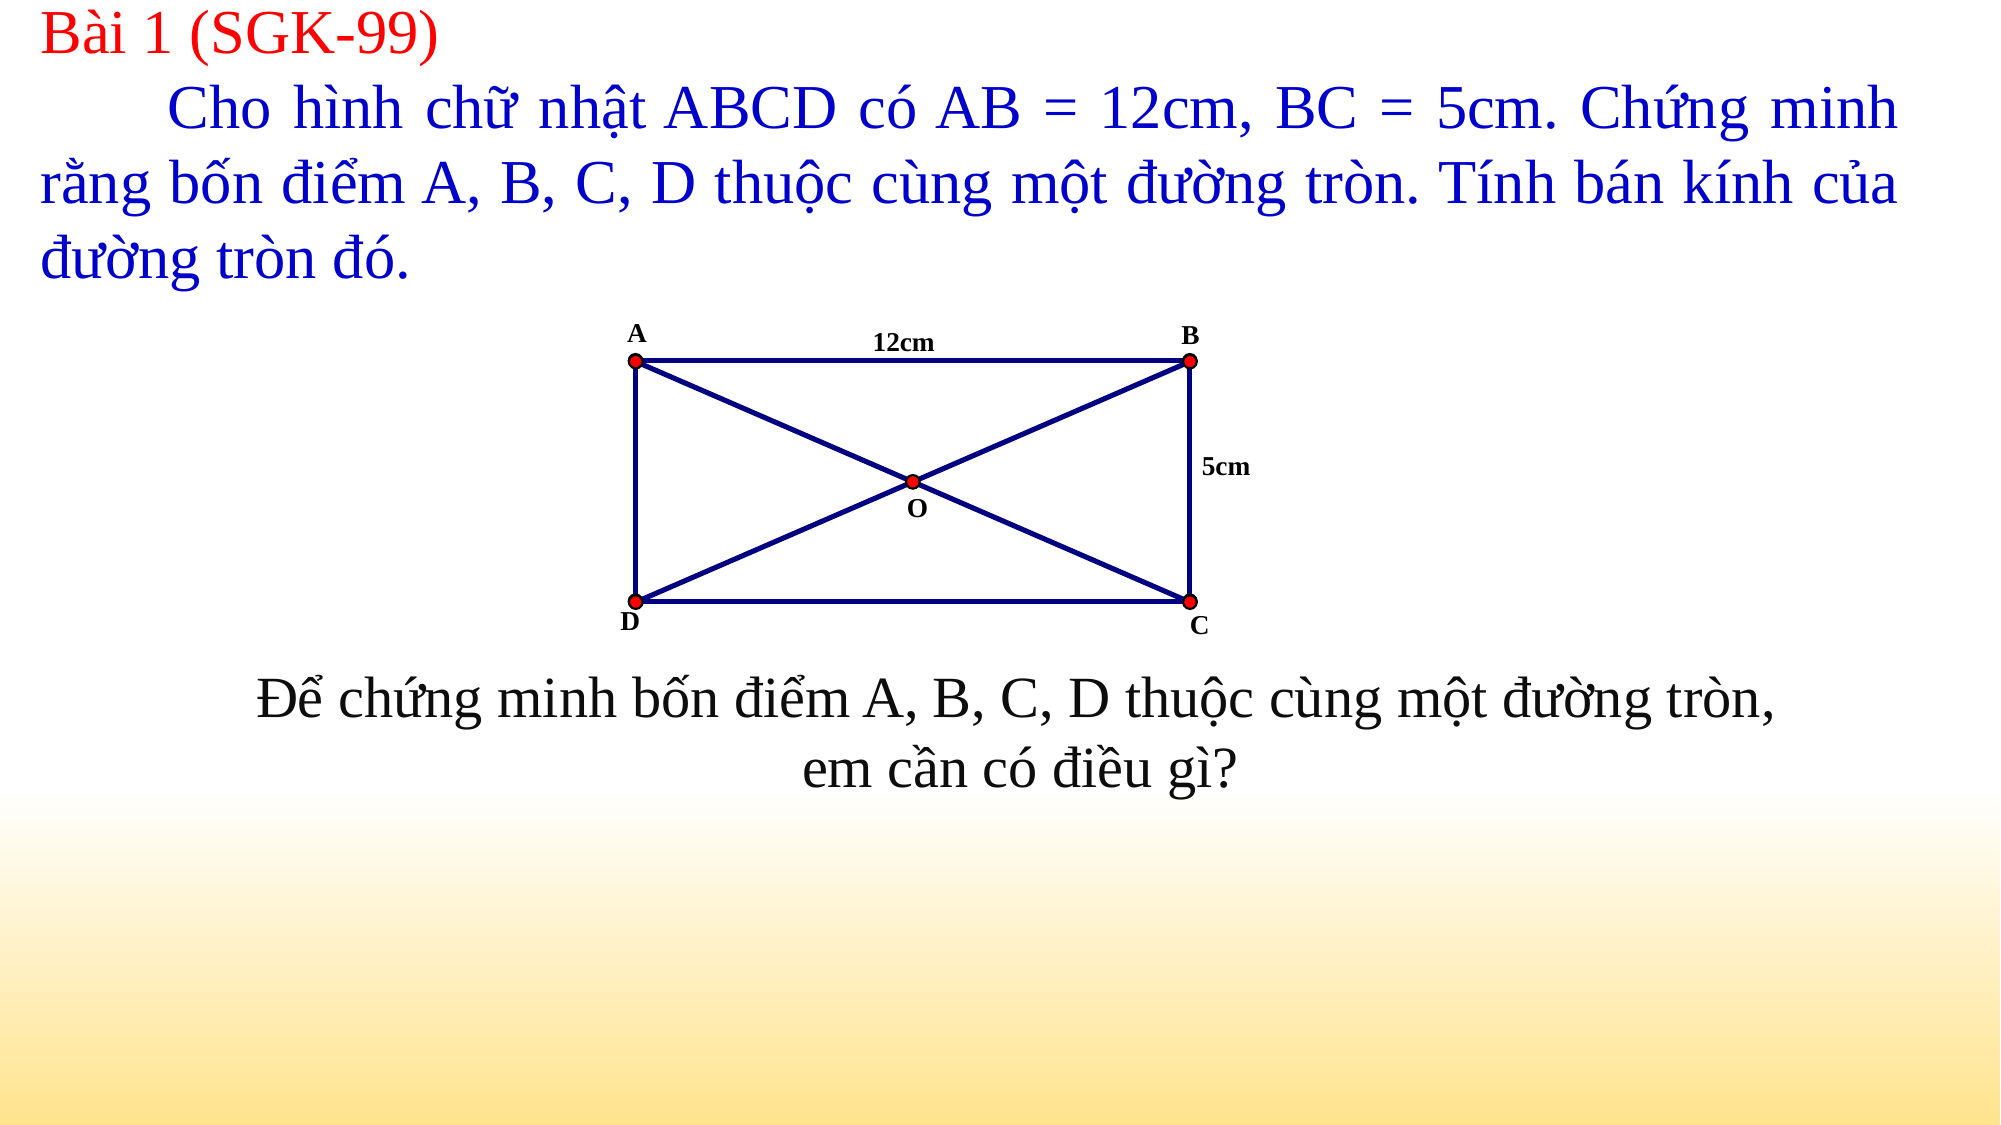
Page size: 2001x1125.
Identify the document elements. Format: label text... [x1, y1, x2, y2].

picture [596, 297, 1272, 663]
text_box Bài 1 (SGK-99) Cho hình chữ nhật ABCD có AB = 12cm, BC = 5cm. Chứng minh rằng bốn điểm A, B, C, D thuộc cùng một đường tròn. Tính bán kính của đường tròn đó. [25, 0, 1916, 299]
text_box Để chứng minh bốn điểm A, B, C, D thuộc cùng một đường tròn, em cần có điều gì? [241, 652, 1800, 807]
